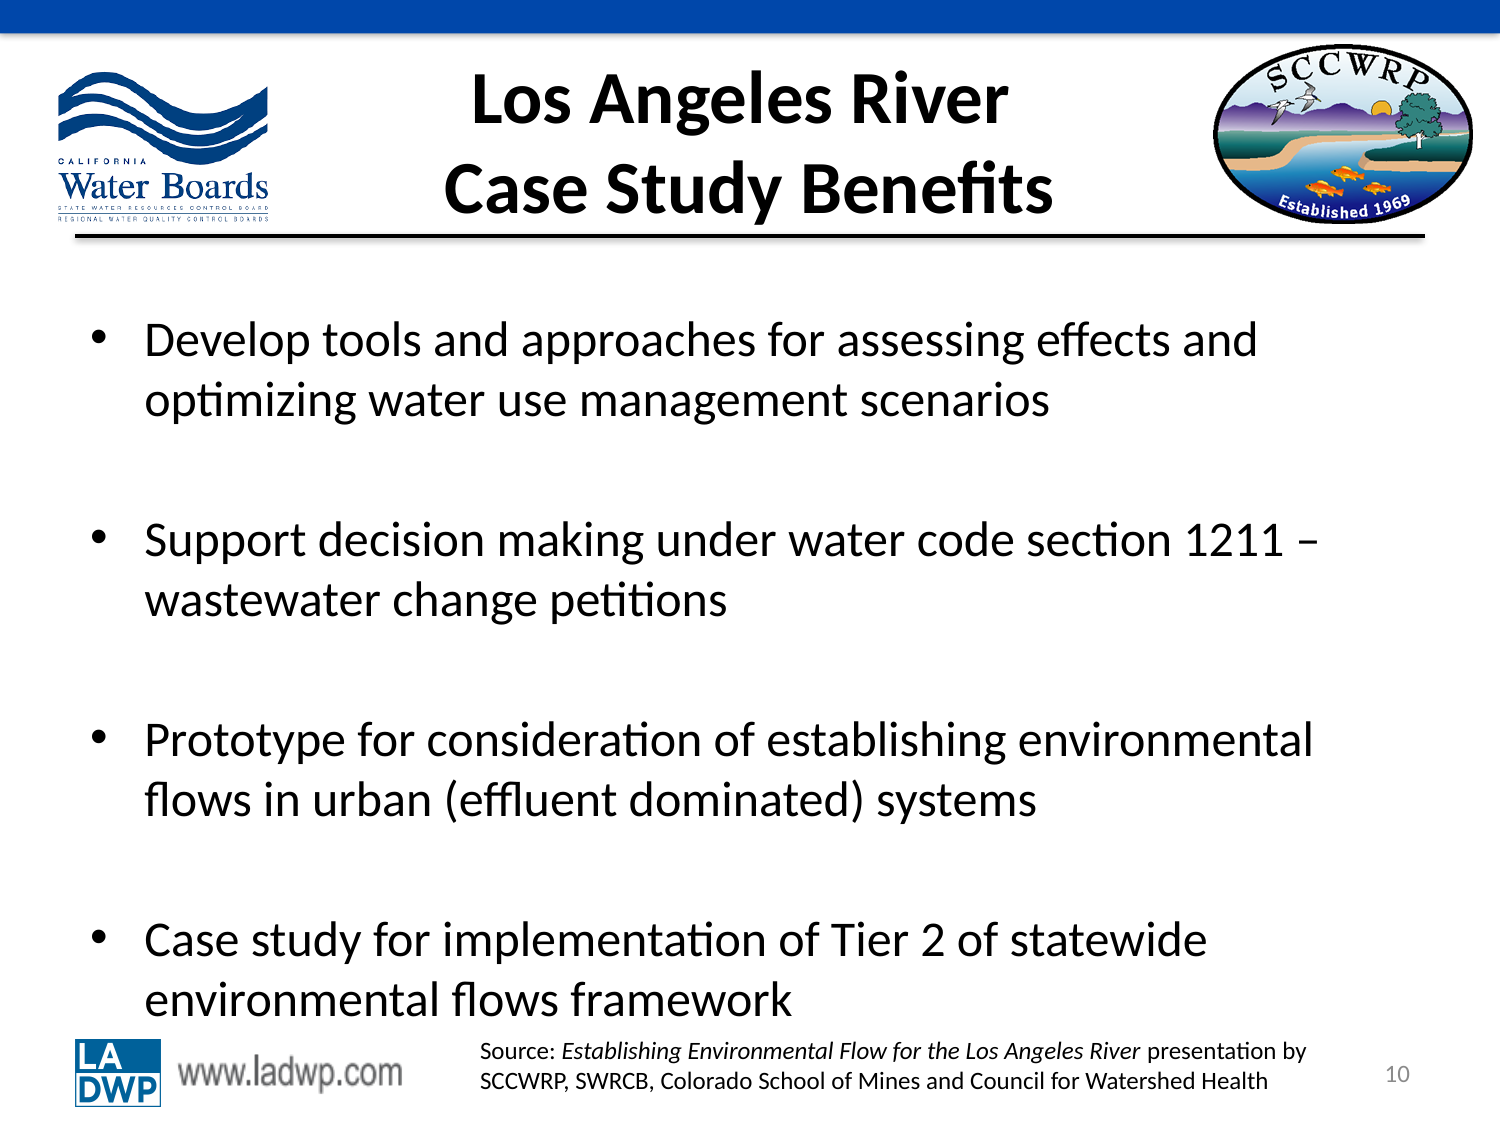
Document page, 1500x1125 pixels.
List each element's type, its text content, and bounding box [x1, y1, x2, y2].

list Develop tools and approaches for assessing effects and optimizing water use management scenarios Support decision making under water code section 1211 –wastewater change petitions Prototype for consideration of establishing environmental flows in urban (effluent dominated) systems Case study for implementation of Tier 2 of statewide environmental flows framework [75, 299, 1425, 1042]
slide_number 10 [1074, 1042, 1425, 1103]
text_box Source: Establishing Environmental Flow for the Los Angeles River presentation by SCCWRP, SWRCB, Colorado School of Mines and Council for Watershed Health [465, 1026, 1361, 1102]
picture [1213, 44, 1473, 225]
picture [45, 66, 281, 230]
picture [75, 1042, 161, 1107]
title Los Angeles River Case Study Benefits [75, 45, 1214, 233]
